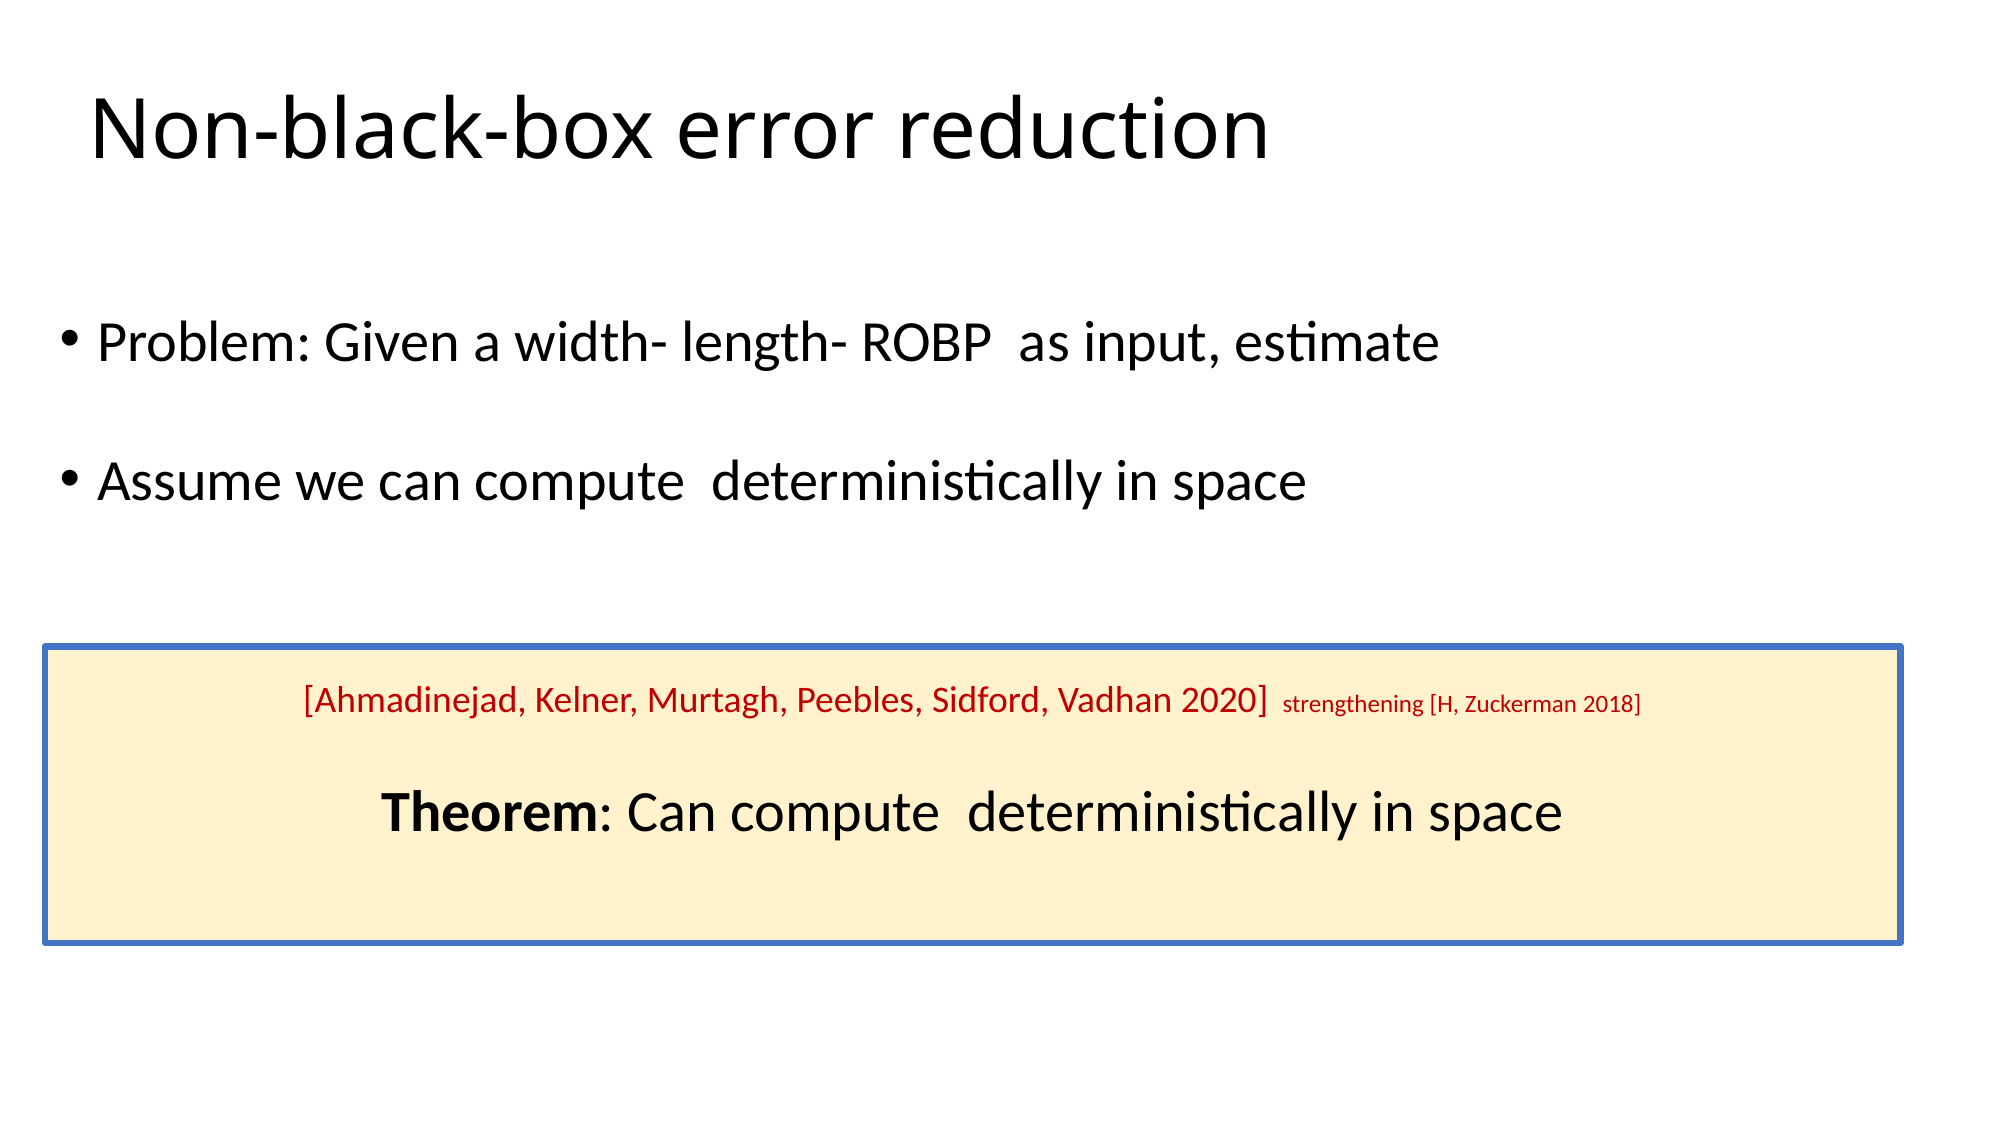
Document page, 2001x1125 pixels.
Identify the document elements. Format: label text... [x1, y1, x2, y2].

title Non-black-box error reduction [73, 23, 1901, 241]
